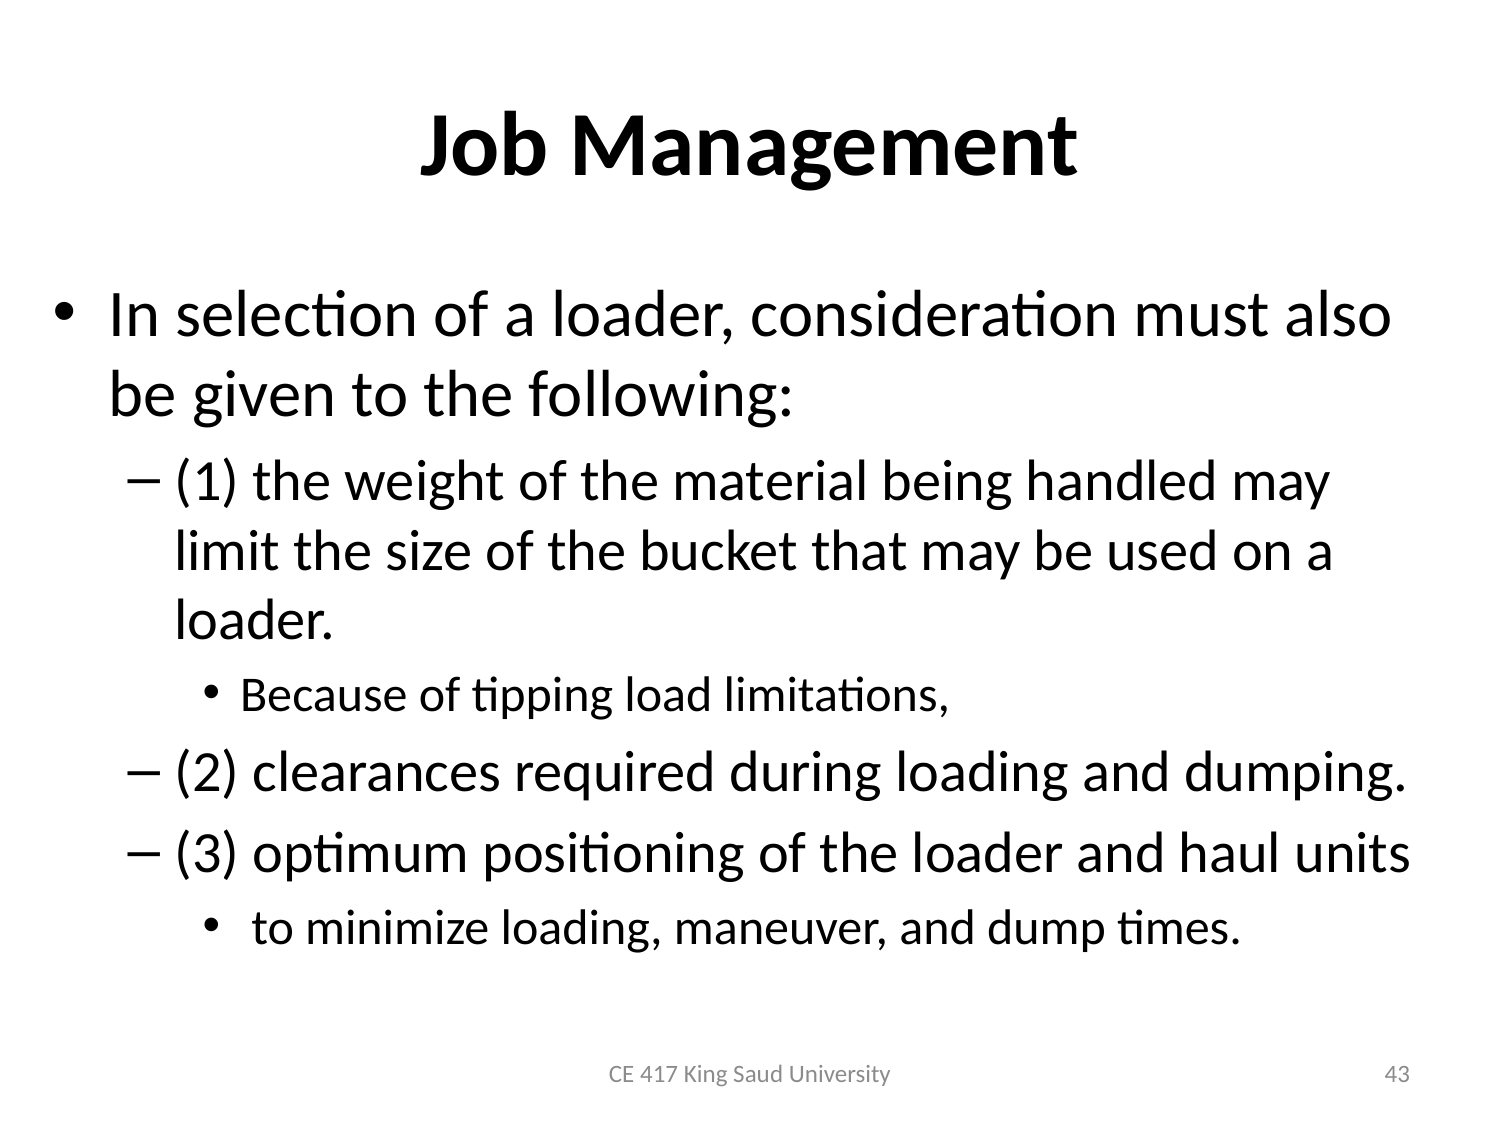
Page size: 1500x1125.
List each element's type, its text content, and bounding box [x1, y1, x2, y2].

list In selection of a loader, consideration must also be given to the following: (1) the weight of the material being handled may limit the size of the bucket that may be used on a loader. Because of tipping load limitations, (2) clearances required during loading and dumping. (3) optimum positioning of the loader and haul units to minimize loading, maneuver, and dump times. [37, 262, 1463, 1038]
slide_number 43 [1074, 1042, 1425, 1103]
title Job Management [75, 45, 1425, 233]
footer CE 417 King Saud University [512, 1042, 988, 1103]
